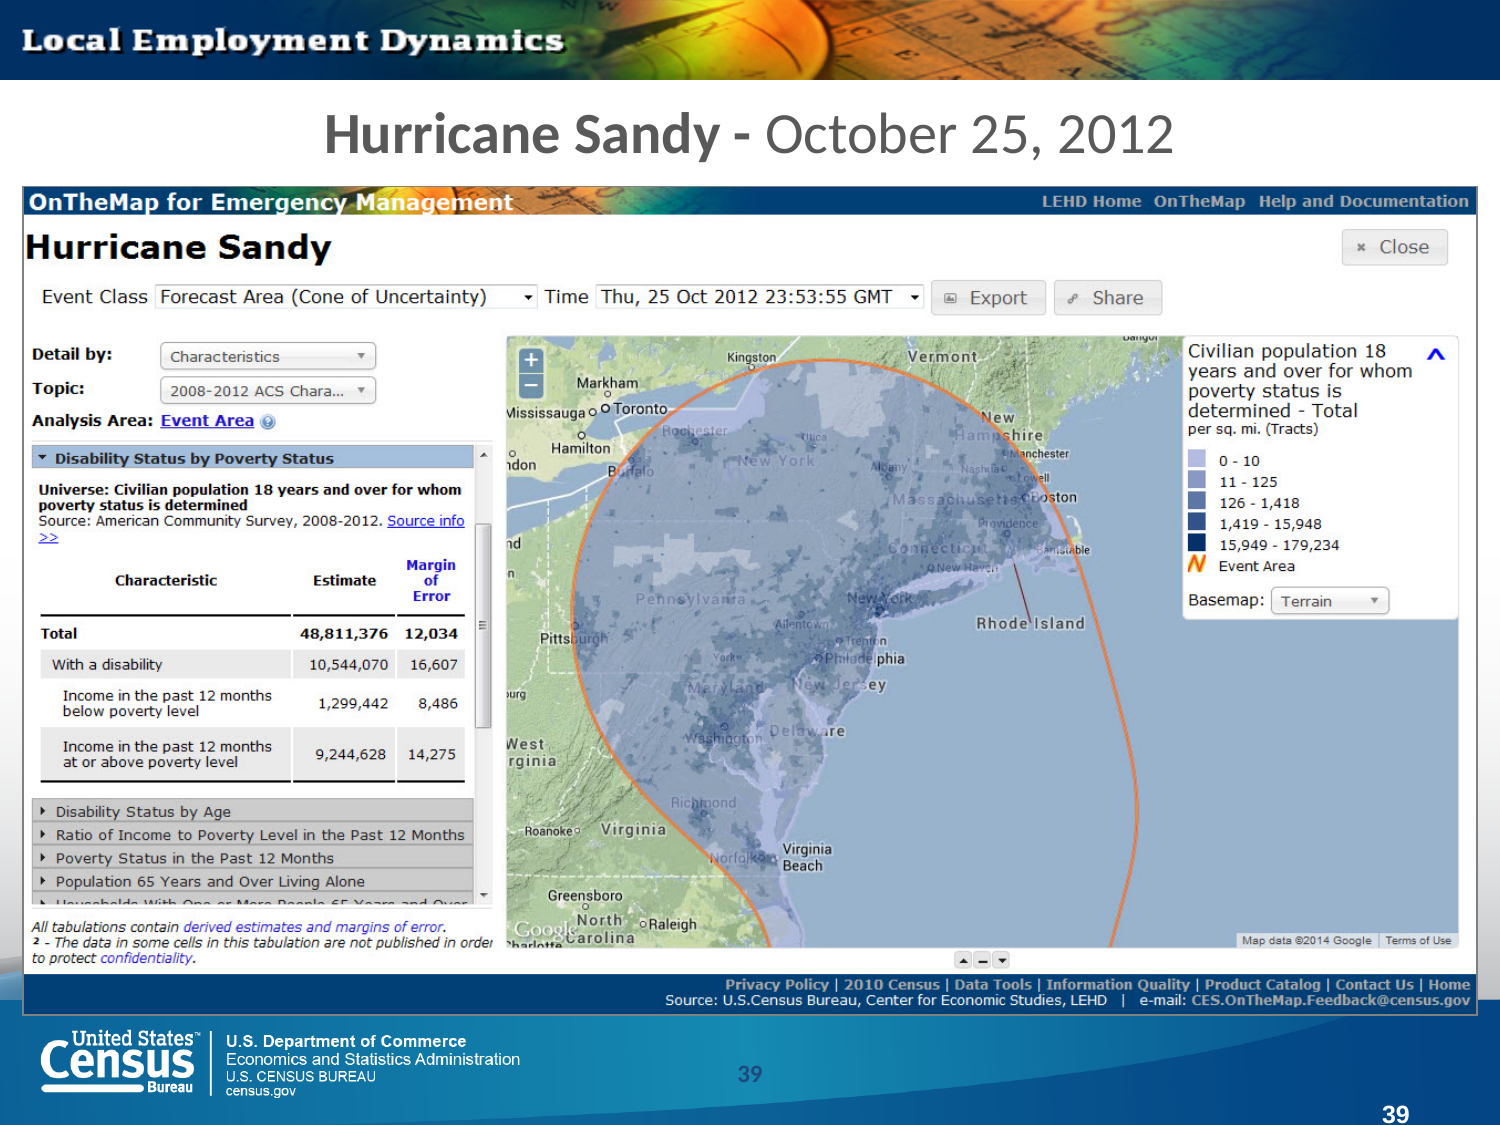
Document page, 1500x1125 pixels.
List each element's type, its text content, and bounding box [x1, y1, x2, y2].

text_box 39 [1074, 1083, 1425, 1125]
picture [23, 187, 1477, 1015]
text_box Hurricane Sandy - October 25, 2012 [0, 87, 1500, 188]
picture [0, 188, 1500, 1125]
slide_number 39 [575, 1042, 925, 1103]
picture [0, 0, 1500, 87]
